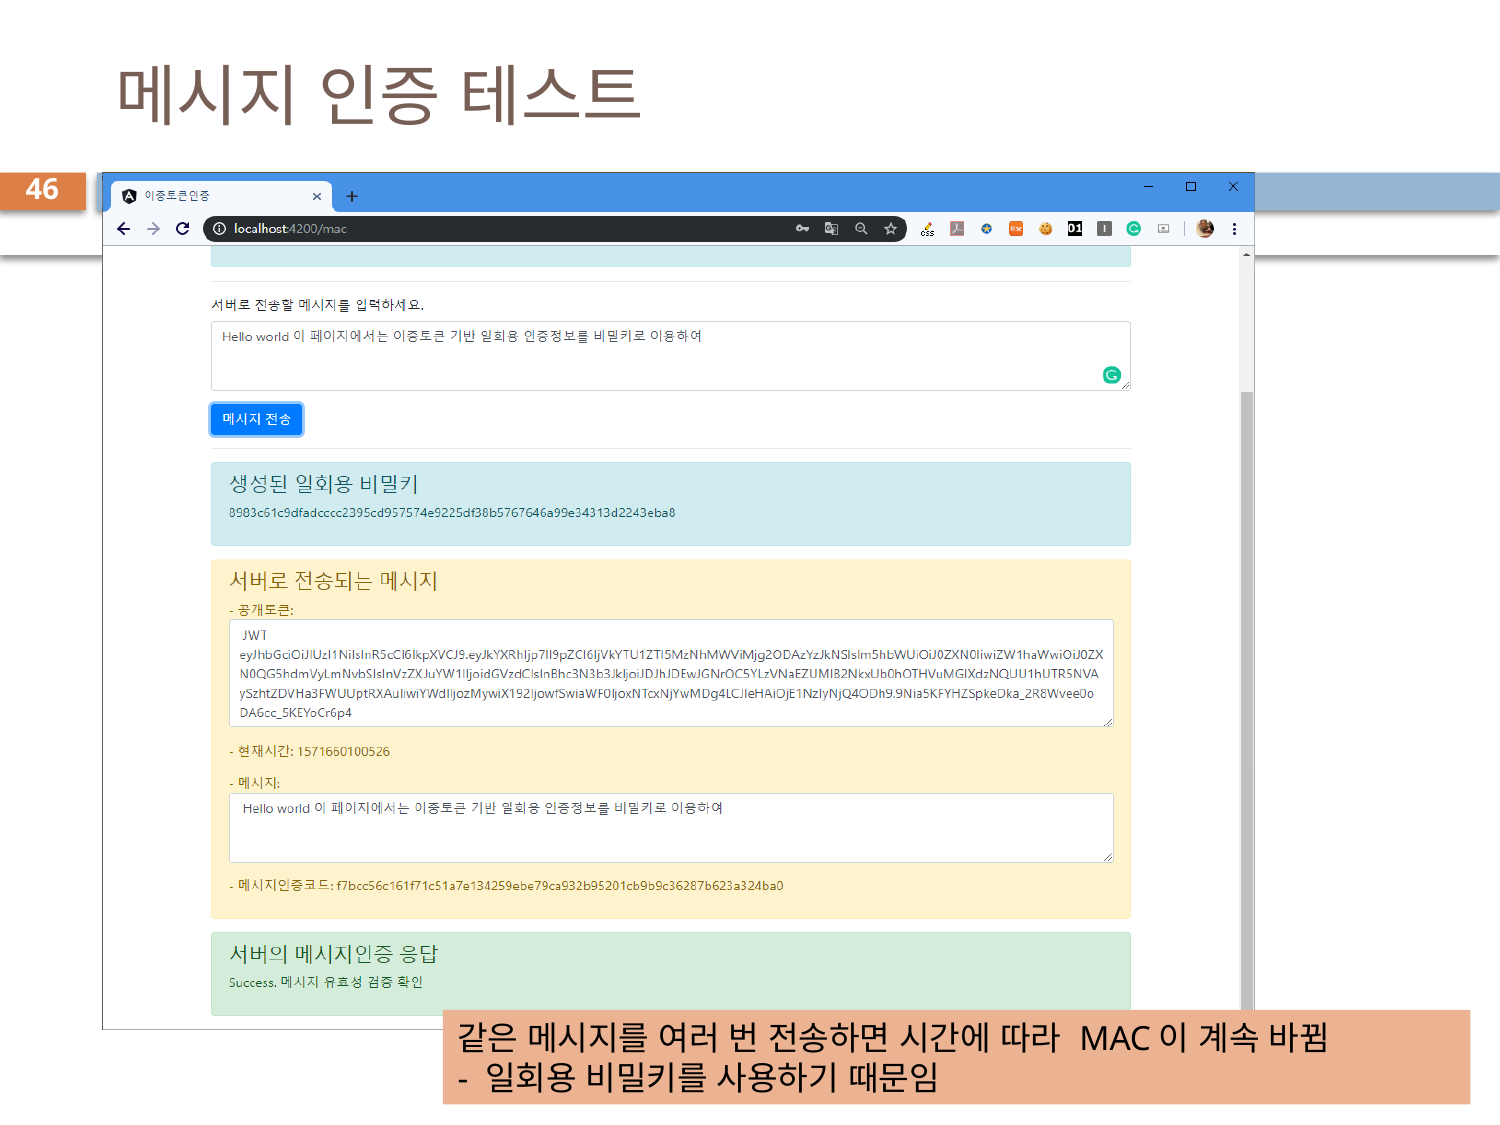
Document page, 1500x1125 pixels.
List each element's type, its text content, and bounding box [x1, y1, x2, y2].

text_box 같은 메시지를 여러 번 전송하면 시간에 따라 MAC이 계속 바뀜 - 일회용 비밀키를 사용하기 때문임 [442, 1009, 1471, 1105]
picture [102, 172, 1256, 1030]
title 메시지 인증 테스트 [100, 37, 1438, 149]
slide_number 46 [0, 170, 87, 211]
